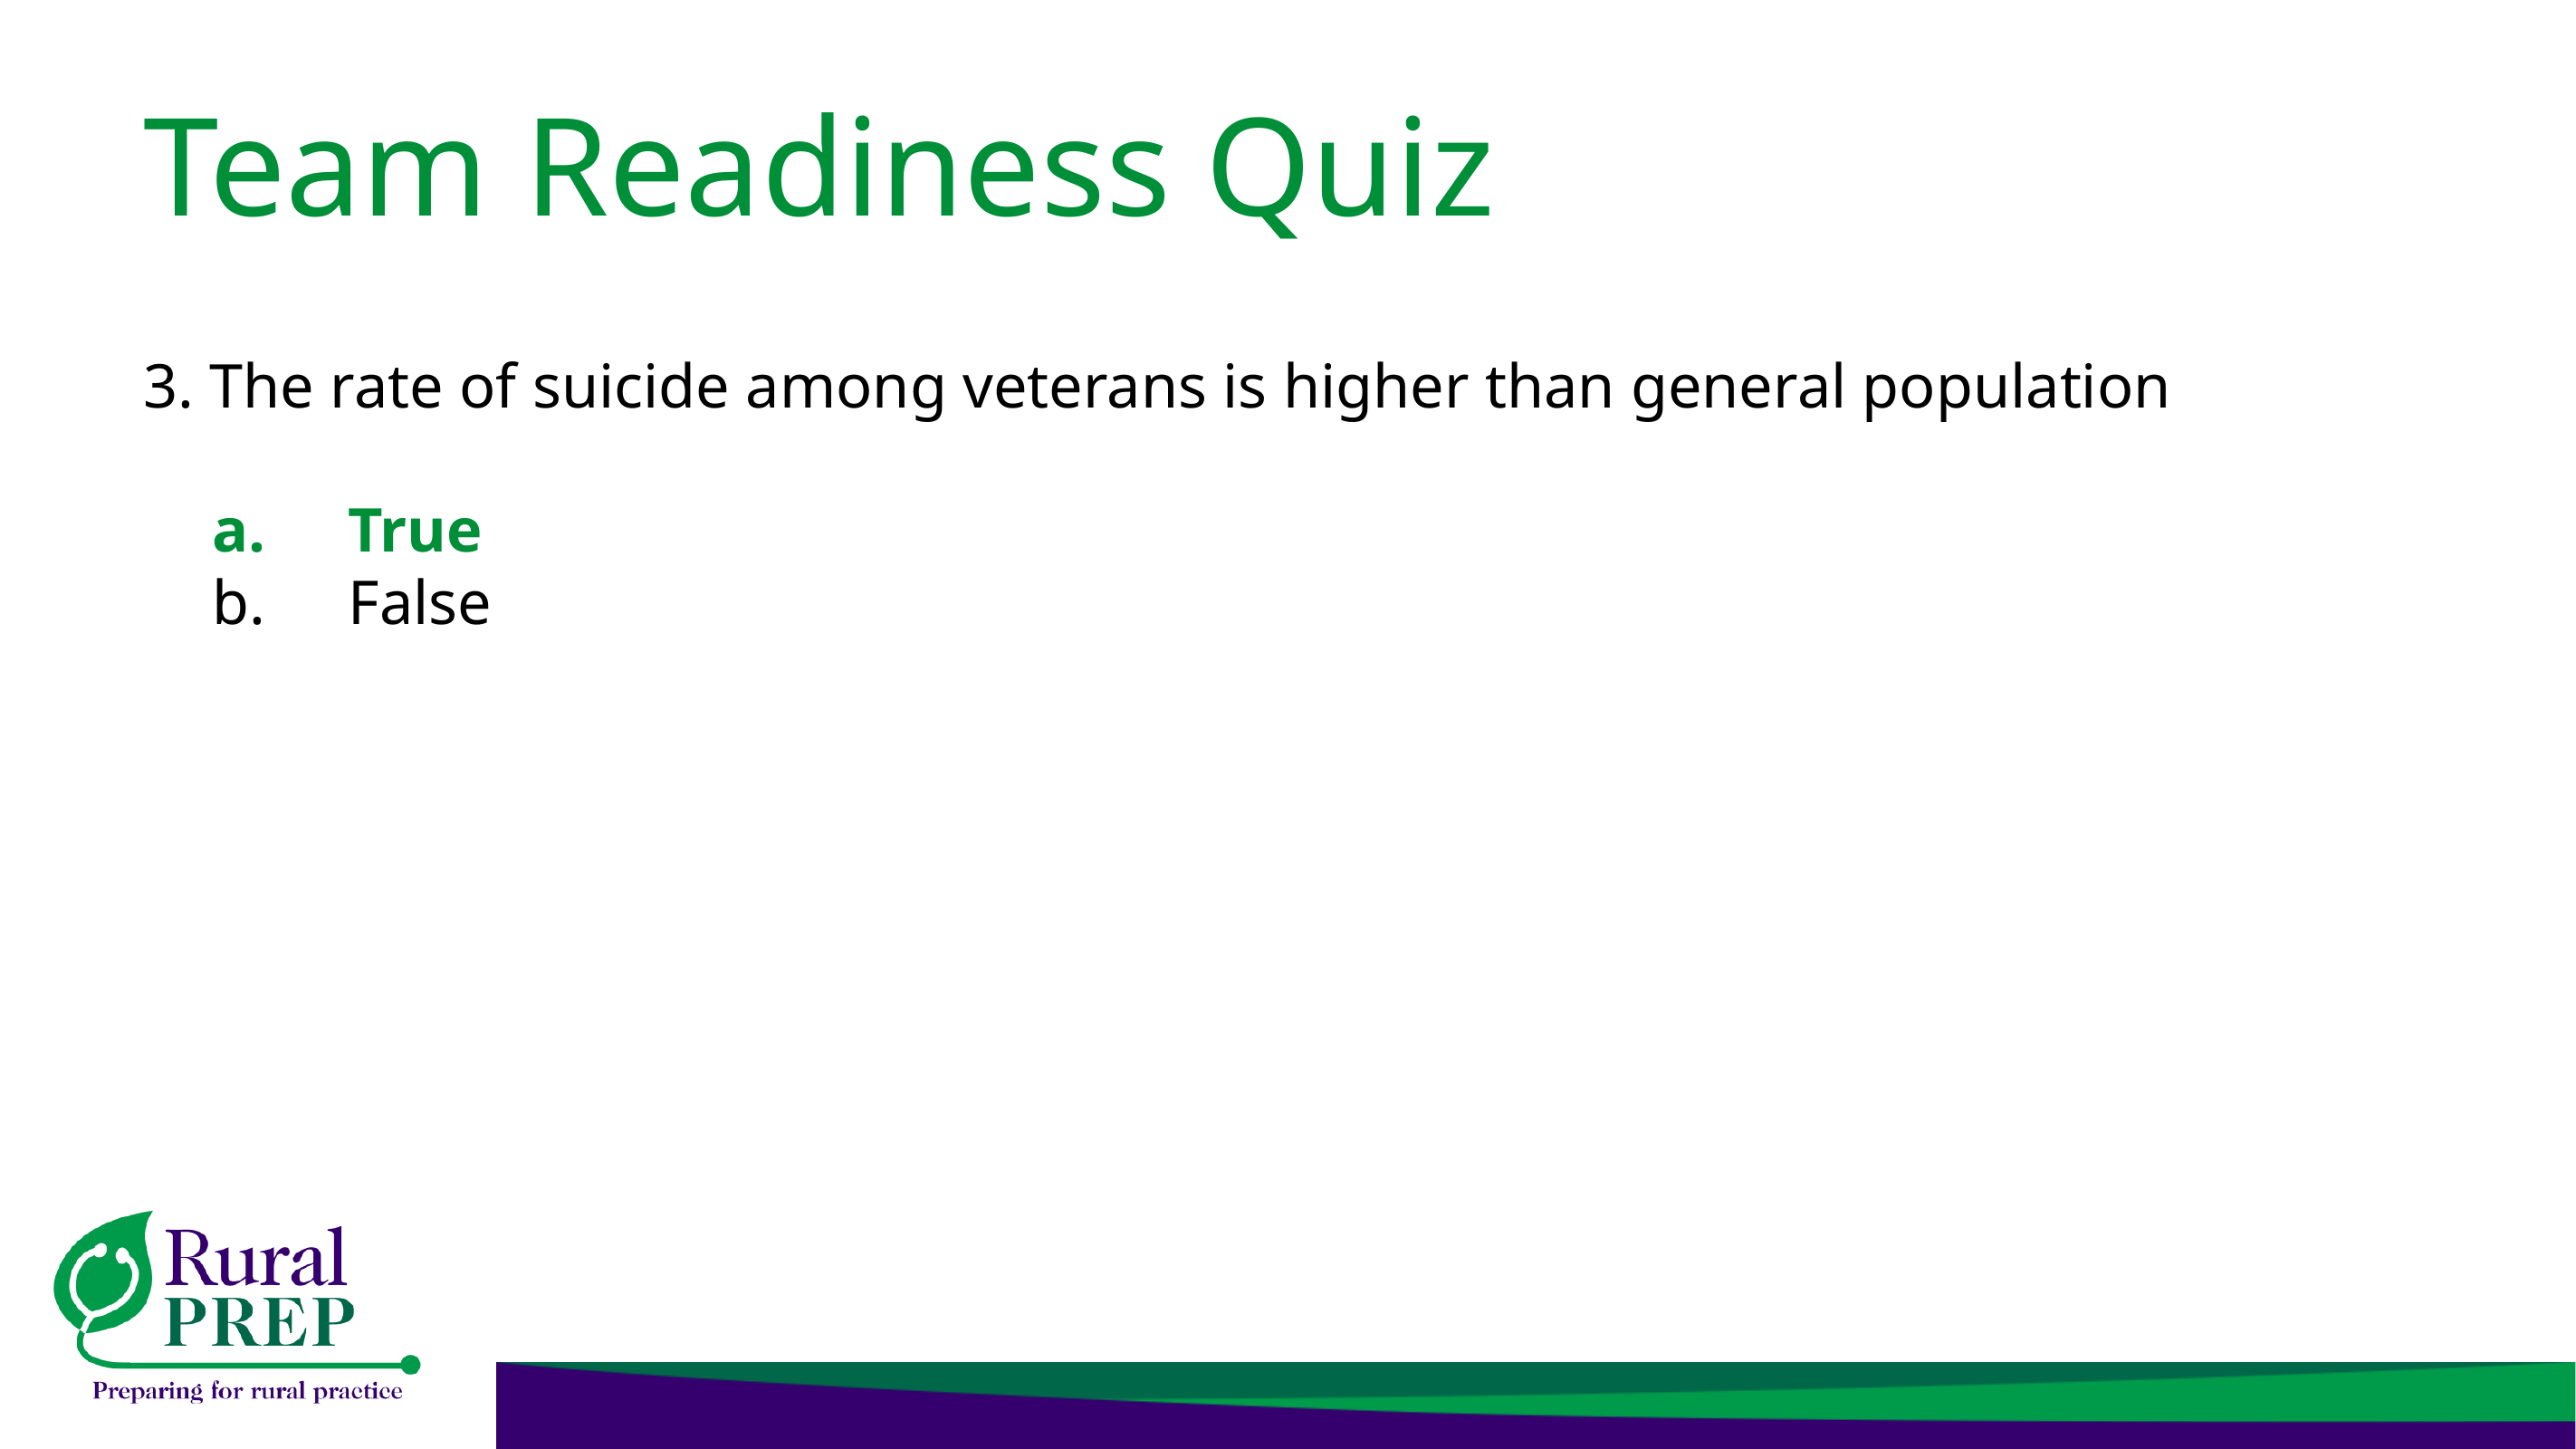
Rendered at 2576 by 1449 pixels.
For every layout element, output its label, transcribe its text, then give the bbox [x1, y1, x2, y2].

picture [53, 1211, 447, 1404]
picture [496, 1362, 2576, 1449]
list 3. The rate of suicide among veterans is higher than general population True False [136, 340, 2420, 1159]
title Team Readiness Quiz [136, 81, 2420, 252]
